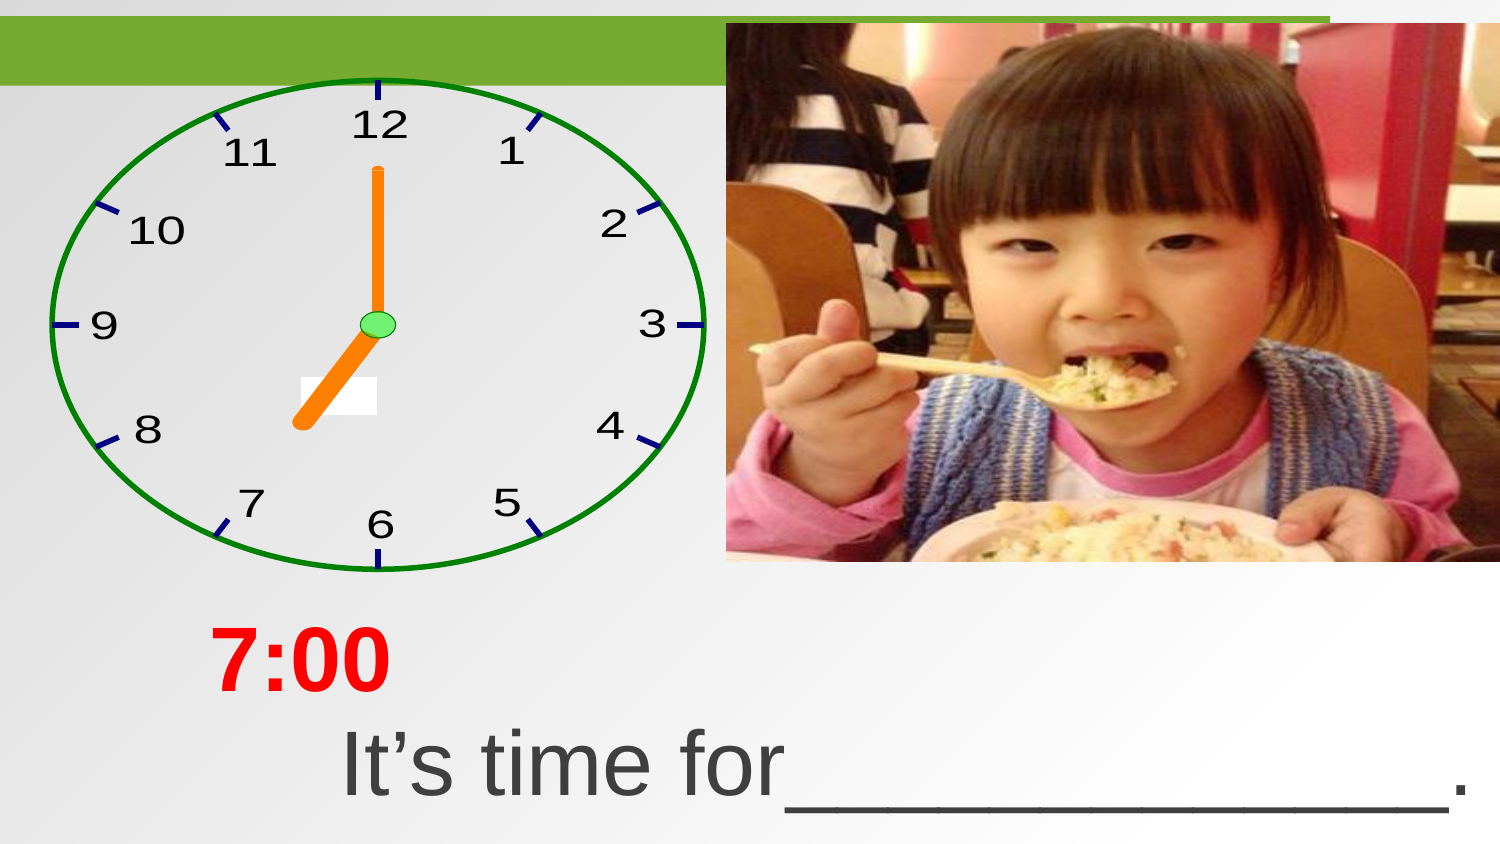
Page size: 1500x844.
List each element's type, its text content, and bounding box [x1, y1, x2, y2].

picture [726, 23, 1500, 562]
text_box It’s time for_____________. [324, 696, 1500, 822]
picture [40, 76, 716, 578]
text_box 7:00 [194, 592, 561, 718]
